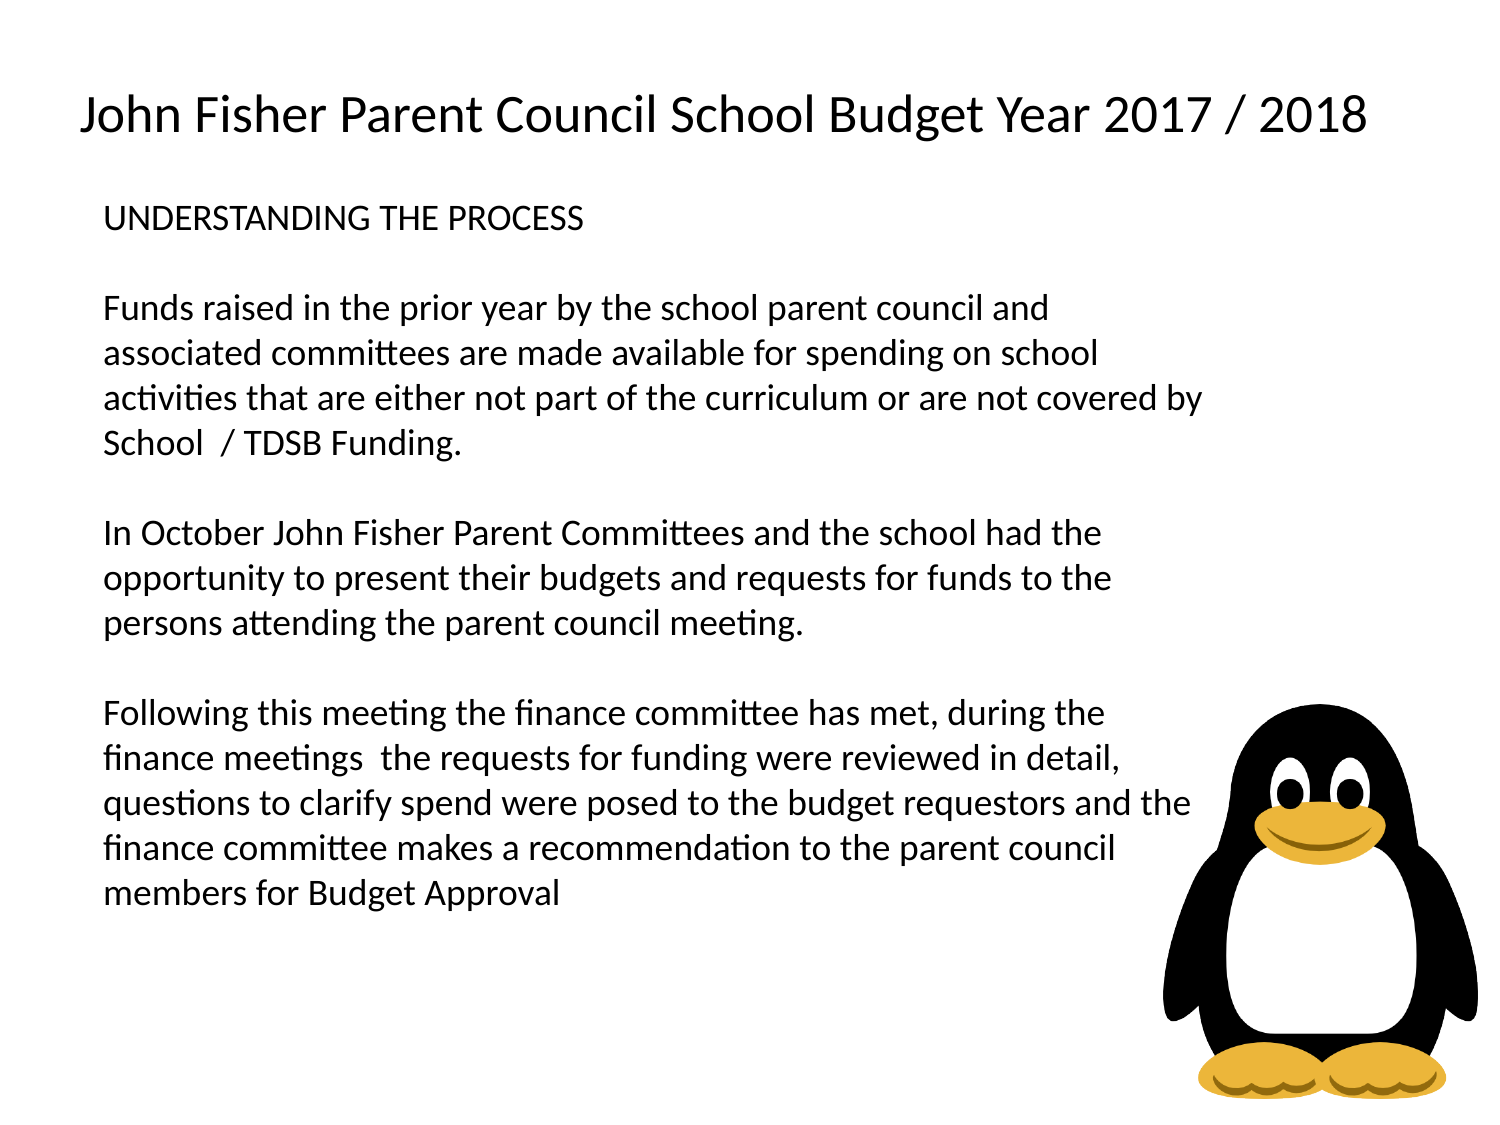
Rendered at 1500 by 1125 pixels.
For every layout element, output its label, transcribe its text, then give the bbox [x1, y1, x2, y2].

text_box John Fisher Parent Council School Budget Year 2017 / 2018 [64, 71, 1447, 152]
picture [1163, 703, 1479, 1099]
text_box UNDERSTANDING THE PROCESS Funds raised in the prior year by the school parent council and associated committees are made available for spending on school activities that are either not part of the curriculum or are not covered by School / TDSB Funding. In October John Fisher Parent Committees and the school had the opportunity to present their budgets and requests for funds to the persons attending the parent council meeting. Following this meeting the finance committee has met, during the finance meetings the requests for funding were reviewed in detail, questions to clarify spend were posed to the budget requestors and the finance committee makes a recommendation to the parent council members for Budget Approval [88, 185, 1223, 966]
